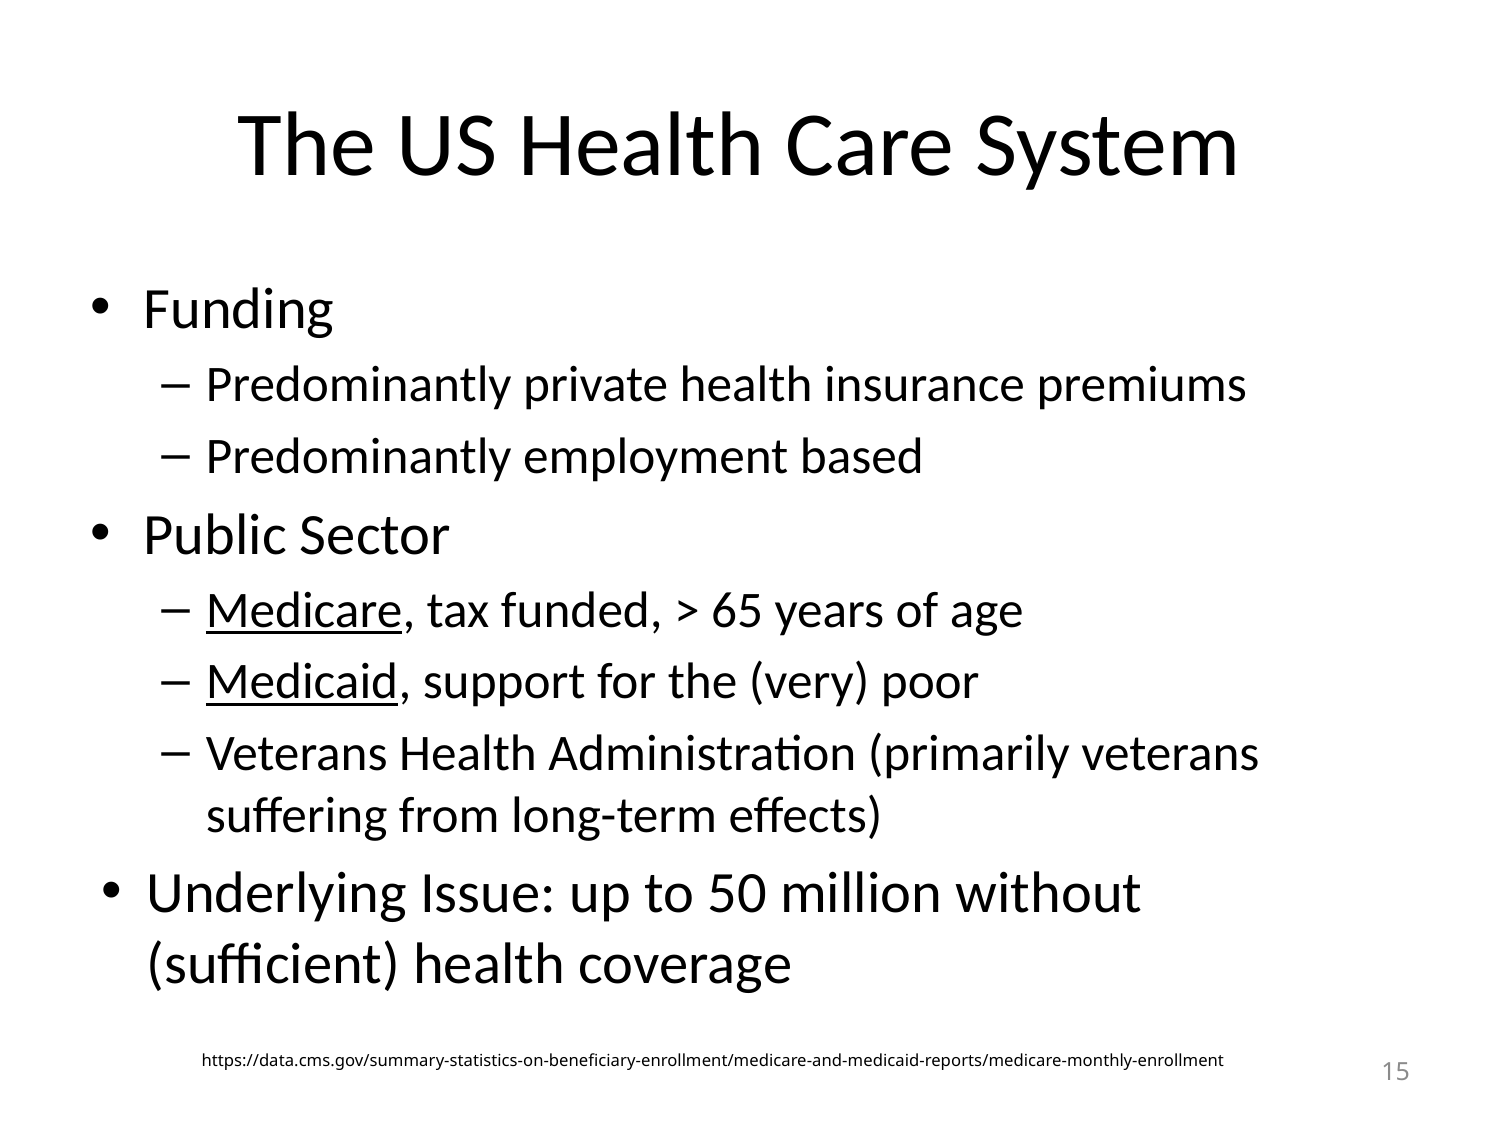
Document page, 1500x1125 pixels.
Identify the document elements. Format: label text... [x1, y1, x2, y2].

title The US Health Care System [75, 45, 1425, 233]
slide_number 15 [1074, 1042, 1425, 1103]
list Funding Predominantly private health insurance premiums Predominantly employment based Public Sector Medicare, tax funded, > 65 years of age Medicaid, support for the (very) poor Veterans Health Administration (primarily veterans suffering from long-term effects) Underlying Issue: up to 50 million without (sufficient) health coverage [75, 262, 1425, 1005]
text_box https://data.cms.gov/summary-statistics-on-beneficiary-enrollment/medicare-and-medicaid-reports/medicare-monthly-enrollment [75, 1042, 1353, 1078]
